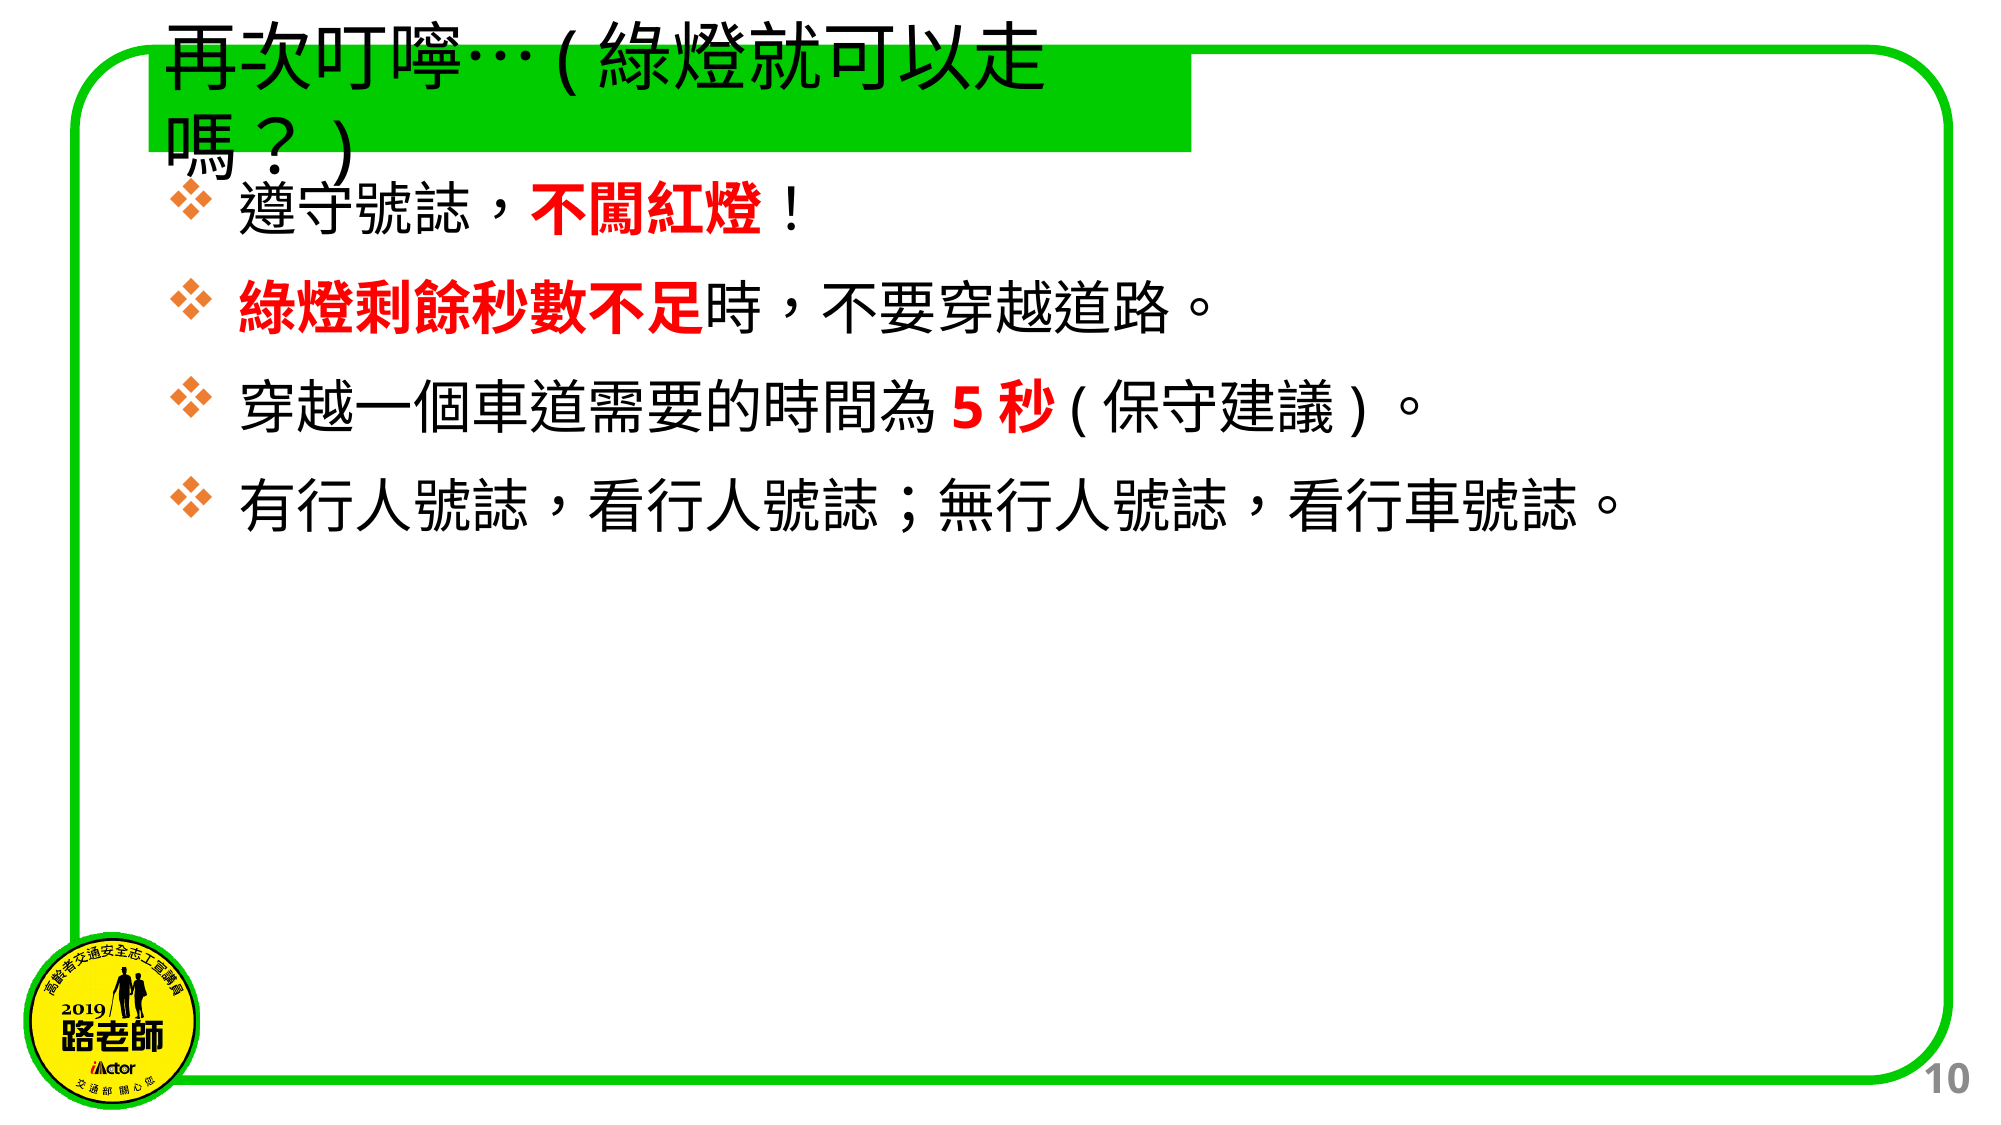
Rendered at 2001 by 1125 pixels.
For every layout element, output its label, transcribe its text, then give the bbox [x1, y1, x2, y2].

list 遵守號誌，不闖紅燈！ 綠燈剩餘秒數不足時，不要穿越道路。 穿越一個車道需要的時間為5秒(保守建議)。 有行人號誌，看行人號誌；無行人號誌，看行車號誌。 [150, 164, 1925, 995]
title 再次叮嚀…(綠燈就可以走嗎？) [143, 41, 1197, 158]
slide_number 10 [1536, 1050, 1986, 1110]
picture [22, 932, 200, 1110]
